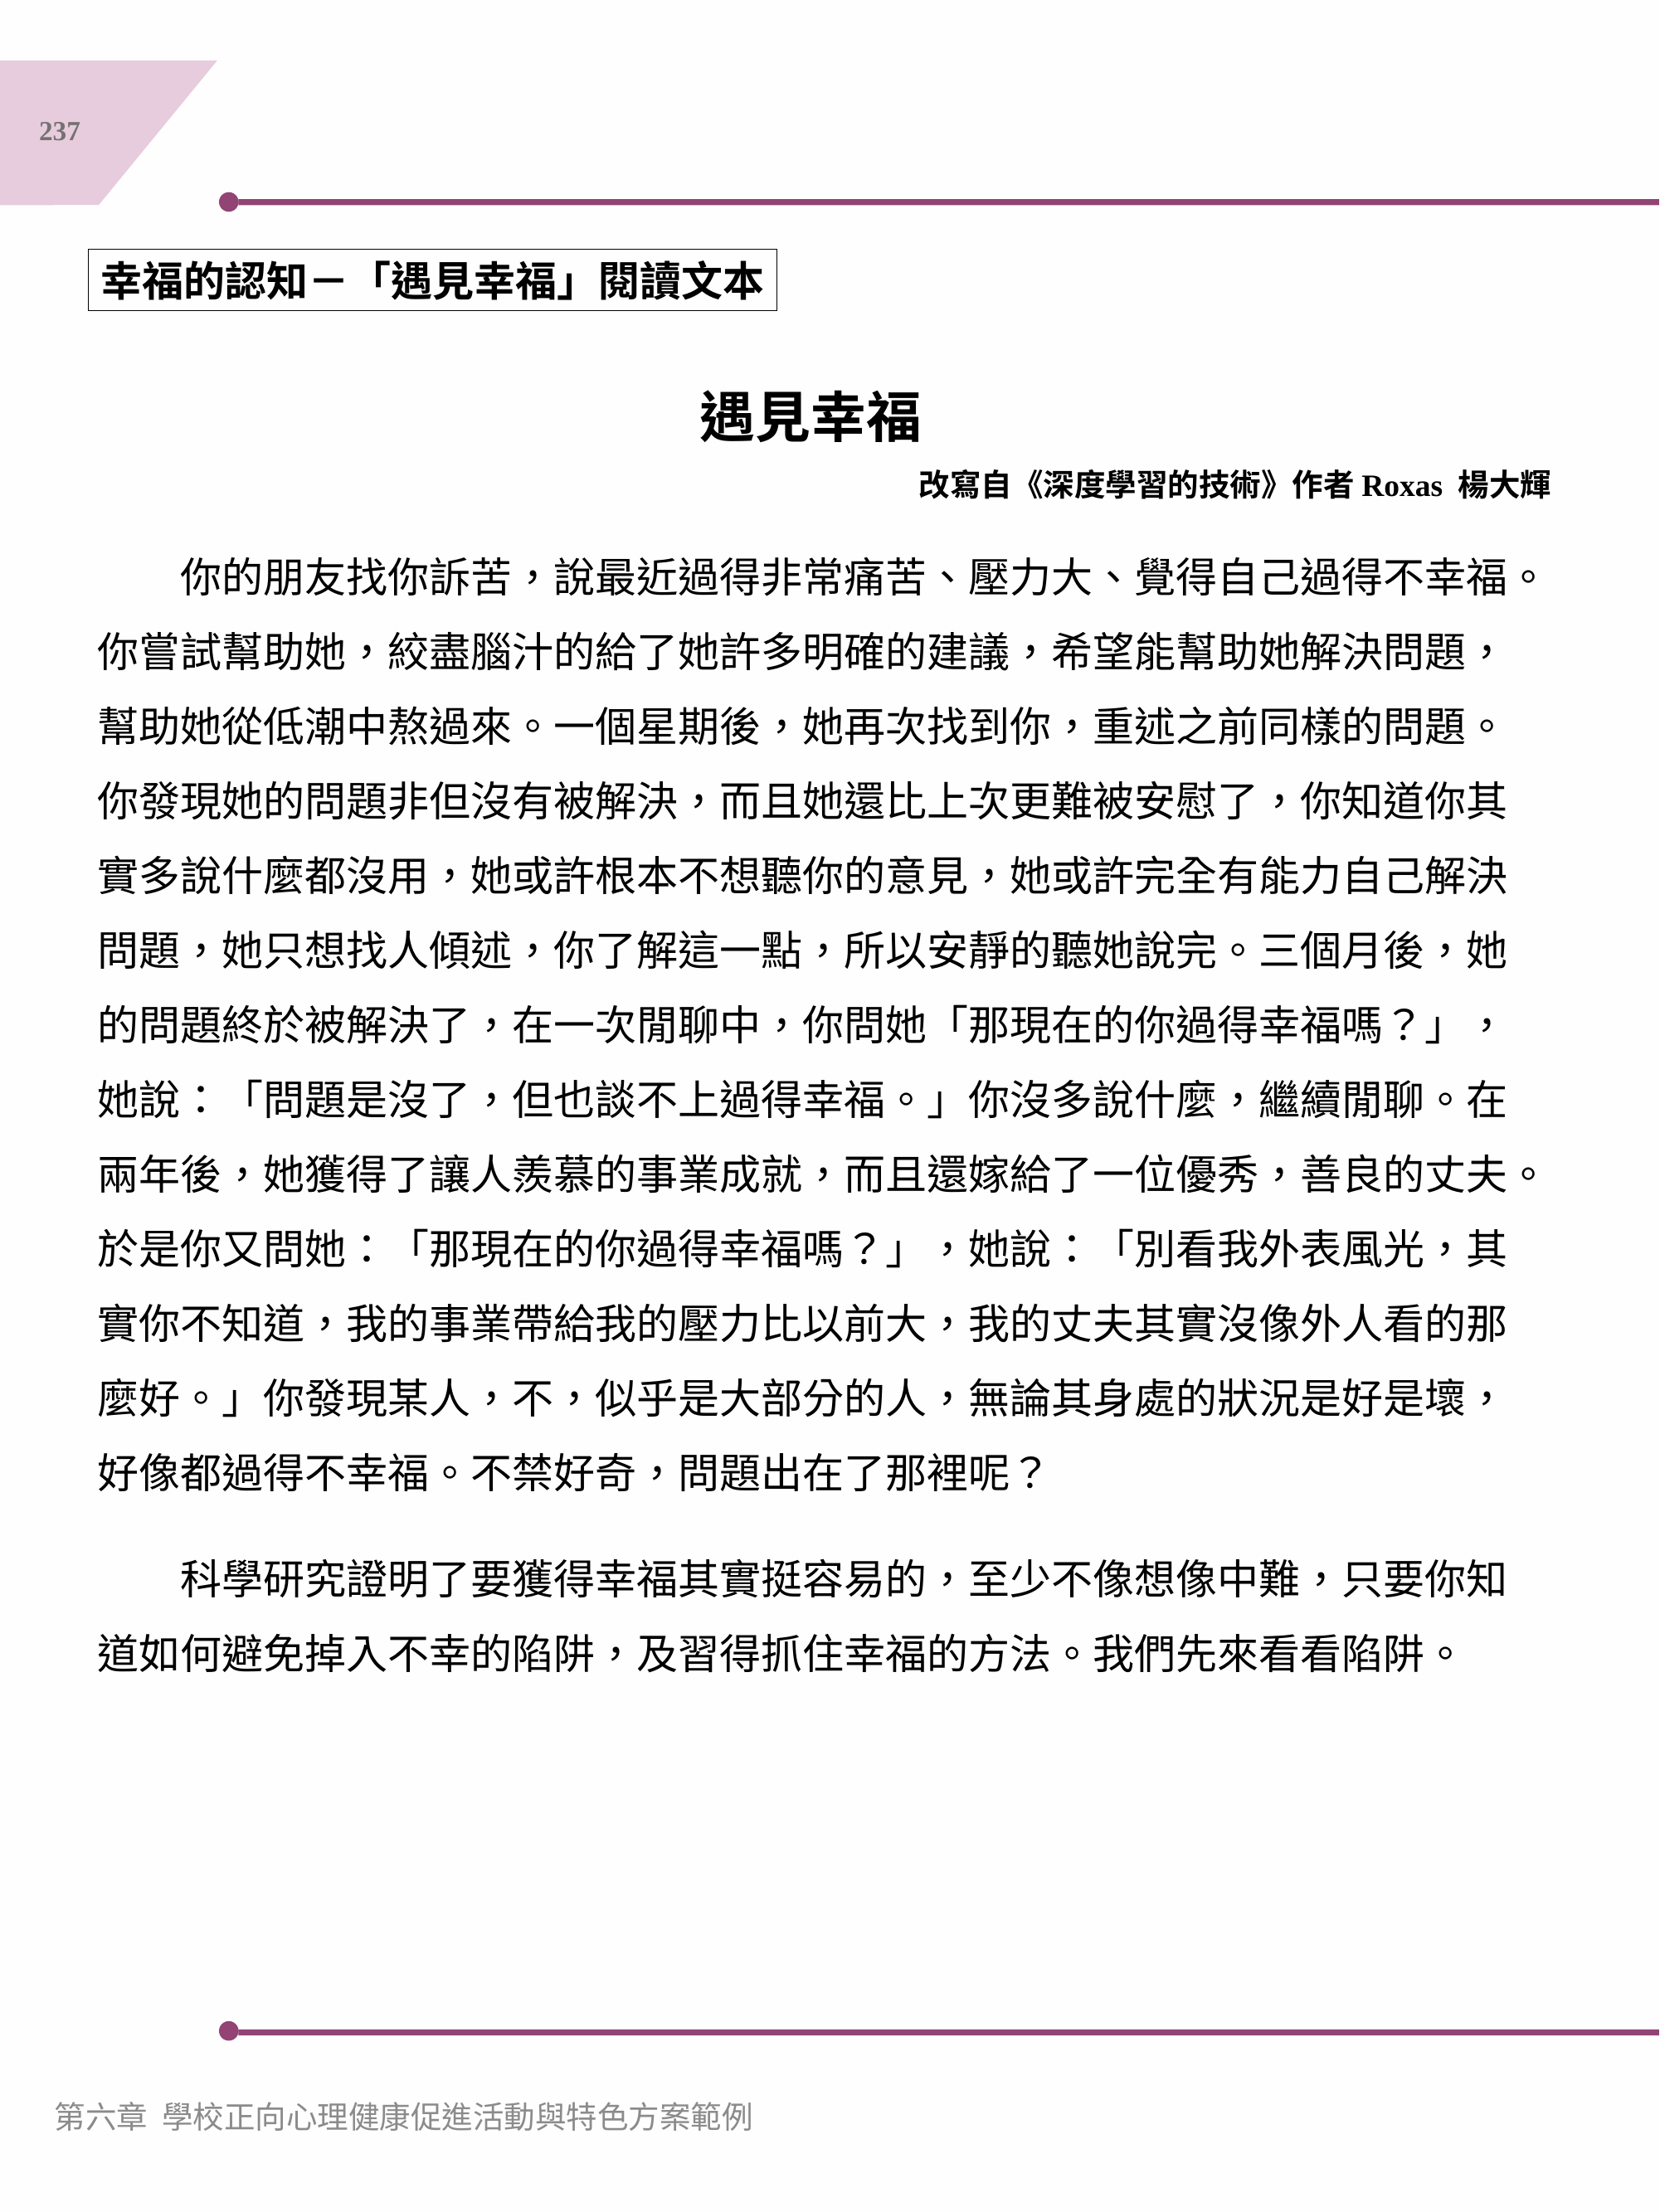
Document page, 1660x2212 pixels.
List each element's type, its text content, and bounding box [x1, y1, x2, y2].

slide_number 第六章 學校正向心理健康促進活動與特色方案範例 [41, 2066, 786, 2166]
text_box 幸福的認知－「遇見幸福」閱讀文本 [88, 249, 777, 311]
text_box 改寫自《深度學習的技術》作者Roxas 楊大輝 [906, 440, 1564, 509]
footer 237 [11, 80, 109, 180]
text_box 你的朋友找你訴苦，說最近過得非常痛苦、壓力大、覺得自己過得不幸福。你嘗試幫助她，絞盡腦汁的給了她許多明確的建議，希望能幫助她解決問題，幫助她從低潮中熬過來。一個星期後，她再次找到你，重述之前同樣的問題。你發現她的問題非但沒有被解決，而且她還比上次更難被安慰了，你知道你其實多說什麼都沒用，她或許根本不想聽你的意見，她或許完全有能力自己解決問題，她只想找人傾述，你了解這一點，所以安靜的聽她說完。三個月後，她的問題終於被解決了，在一次閒聊中，你問她「那現在的你過得幸福嗎？」，她說：「問題是沒了，但也談不上過得幸福。」你沒多說什麼，繼續閒聊。在兩年後，她獲得了讓人羨慕的事業成就，而且還嫁給了一位優秀，善良的丈夫。於是你又問她：「那現在的你過得幸福嗎？」，她說：「別看我外表風光，其實你不知道，我的事業帶給我的壓力比以前大，我的丈夫其實沒像外人看的那麼好。」你發現某人，不，似乎是大部分的人，無論其身處的狀況是好是壞，好像都過得不幸福。不禁好奇，問題出在了那裡呢？ 科學研究證明了要獲得幸福其實挺容易的，至少不像想像中難，只要你知道如何避免掉入不幸的陷阱，及習得抓住幸福的方法。我們先來看看陷阱。 [85, 520, 1560, 1684]
text_box 遇見幸福 [688, 376, 971, 455]
